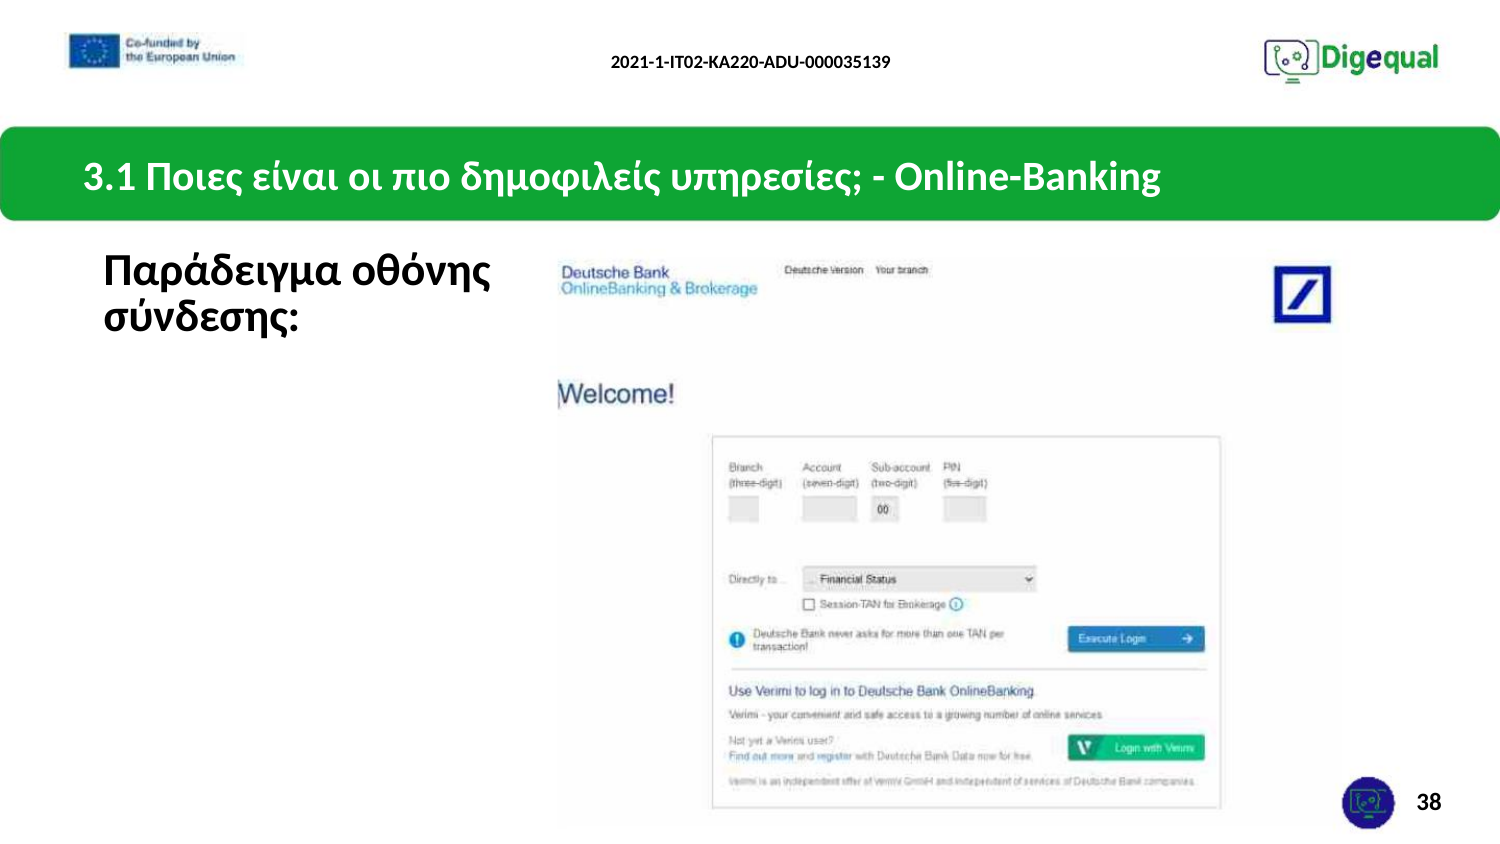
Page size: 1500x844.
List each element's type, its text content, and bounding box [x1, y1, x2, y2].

text_box 3.1 Ποιες είναι οι πιο δημοφιλείς υπηρεσίες; - Online-Banking [82, 149, 1358, 200]
text_box Παράδειγμα οθόνης σύνδεσης: [103, 248, 565, 341]
text_box 38 [1416, 790, 1467, 816]
text_box [0, 0, 1500, 844]
text_box 2021-1-IT02-KA220-ADU-000035139 [610, 53, 917, 73]
